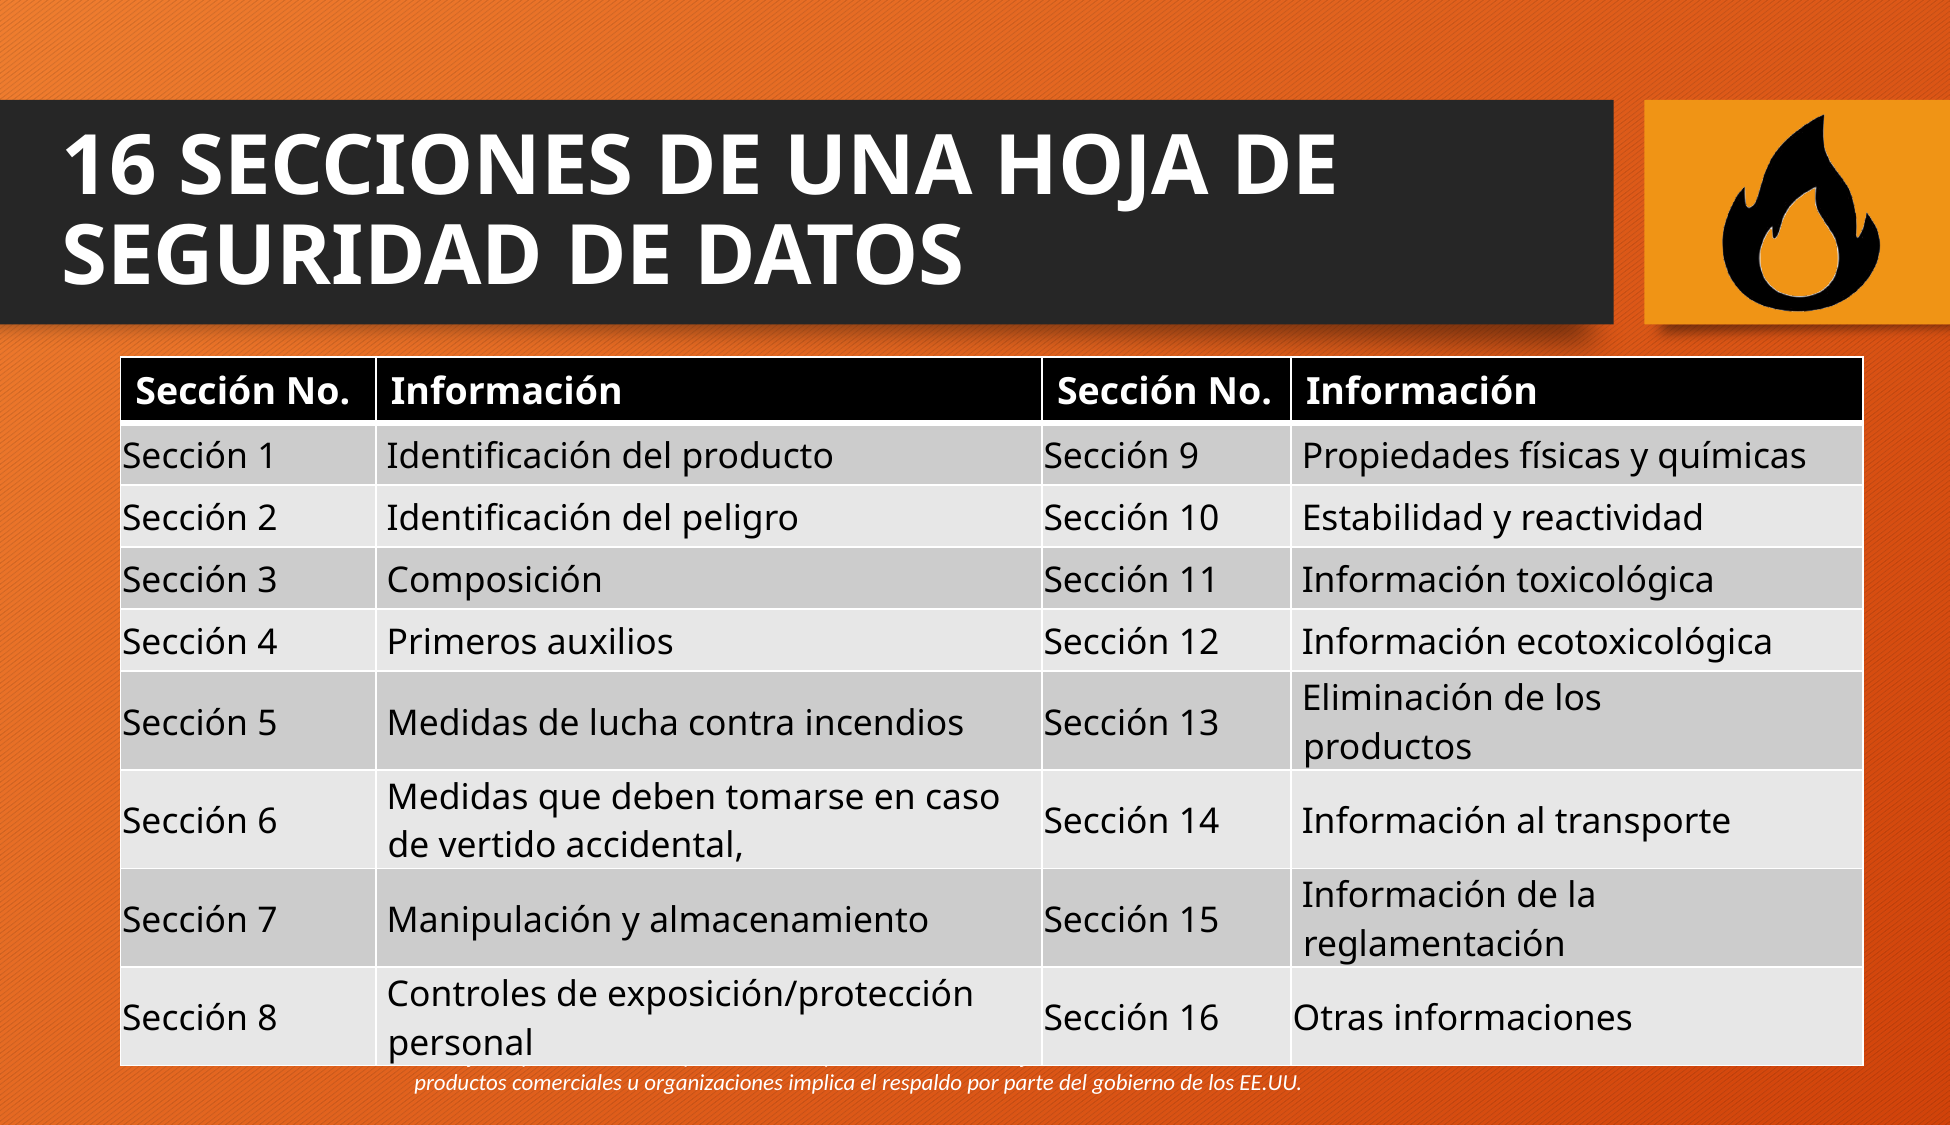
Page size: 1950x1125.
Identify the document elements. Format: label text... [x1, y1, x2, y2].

slide_number 11 [1723, 979, 1876, 1100]
table_cell Información de la reglamentación [1292, 869, 1862, 966]
table_cell Sección 11 [1043, 548, 1290, 608]
table_cell Información al transporte [1292, 771, 1862, 868]
table_cell Propiedades físicas y químicas [1292, 426, 1862, 484]
table_header Información [1292, 358, 1862, 420]
table_cell Sección 14 [1043, 771, 1290, 868]
table_header Sección No. [121, 358, 375, 420]
table_cell Sección 15 [1043, 869, 1290, 966]
table_cell Sección 3 [121, 548, 375, 608]
table_cell Medidas que deben tomarse en caso de vertido accidental, [377, 771, 1041, 868]
table_cell Sección 12 [1043, 610, 1290, 670]
table_cell Sección 6 [121, 771, 375, 868]
table_cell Identificación del peligro [377, 486, 1041, 546]
table_cell Sección 16 [1043, 968, 1290, 1065]
table_cell Sección 5 [121, 672, 375, 769]
picture [0, 322, 1626, 376]
table_header Información [377, 358, 1041, 420]
table_cell Composición [377, 548, 1041, 608]
table_cell Sección 13 [1043, 672, 1290, 769]
table_cell Primeros auxilios [377, 610, 1041, 670]
title 16 SECCIONES DE UNA HOJA DE SEGURIDAD DE DATOS [46, 123, 1627, 301]
table_cell Sección 4 [121, 610, 375, 670]
table_cell Manipulación y almacenamiento [377, 869, 1041, 966]
table_header Sección No. [1043, 358, 1290, 420]
table_cell Sección 10 [1043, 486, 1290, 546]
table_cell Sección 2 [121, 486, 375, 546]
table_cell Eliminación de los productos [1292, 672, 1862, 769]
table_cell Sección 9 [1043, 426, 1290, 484]
table_cell Información toxicológica [1292, 548, 1862, 608]
picture [1645, 90, 1950, 348]
table_cell Sección 1 [121, 426, 375, 484]
table_cell Otras informaciones [1292, 968, 1862, 1065]
table_cell Controles de exposición/protección personal [377, 968, 1041, 1065]
table_cell Sección 8 [121, 968, 375, 1065]
table_cell Sección 7 [121, 869, 375, 966]
table_cell Medidas de lucha contra incendios [377, 672, 1041, 769]
table_cell Información ecotoxicológica [1292, 610, 1862, 670]
table_cell Identificación del producto [377, 426, 1041, 484]
table_cell Estabilidad y reactividad [1292, 486, 1862, 546]
